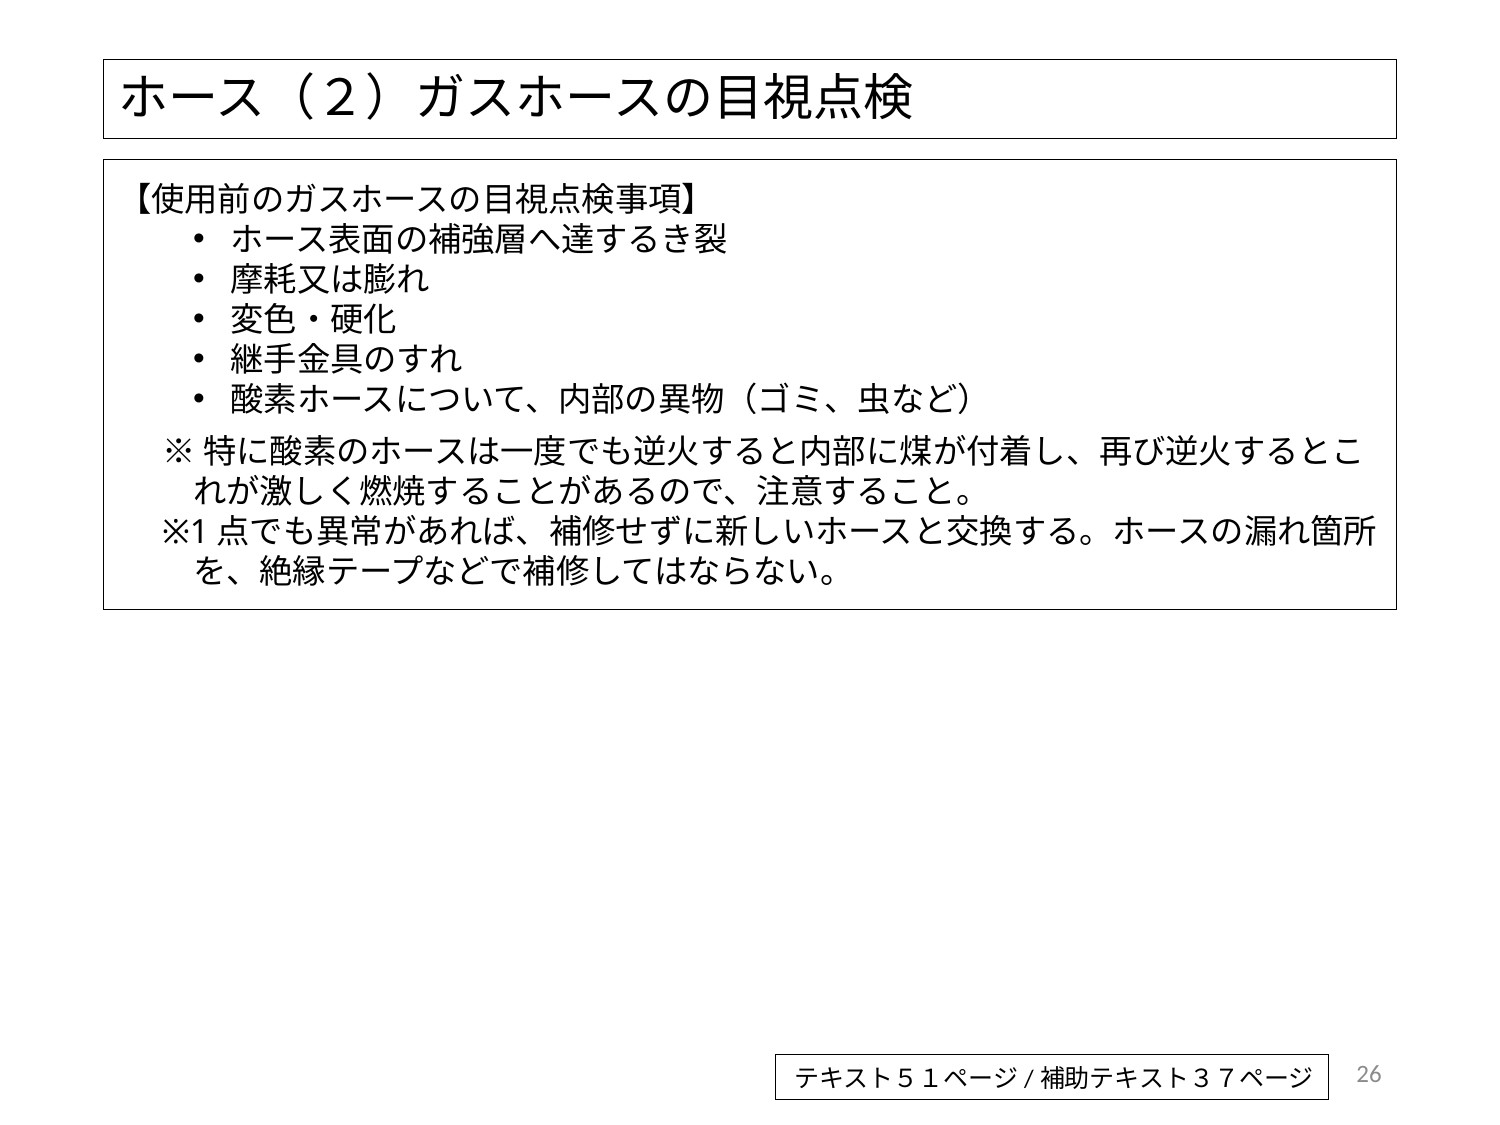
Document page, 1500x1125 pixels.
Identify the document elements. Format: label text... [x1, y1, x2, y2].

slide_number 26 [1059, 1042, 1397, 1103]
text_box 【使用前のガスホースの目視点検事項】 ホース表面の補強層へ達するき裂 摩耗又は膨れ 変色・硬化 継手金具のすれ 酸素ホースについて、内部の異物（ゴミ、虫など） ※特に酸素のホースは一度でも逆火すると内部に煤が付着し、再び逆火するとこれが激しく燃焼することがあるので、注意すること。 ※1点でも異常があれば、補修せずに新しいホースと交換する。ホースの漏れ箇所を、絶縁テープなどで補修してはならない。 [103, 159, 1397, 610]
title ホース（２）ガスホースの目視点検 [103, 59, 1397, 139]
text_box テキスト５１ページ/補助テキスト３７ページ [775, 1054, 1059, 1100]
